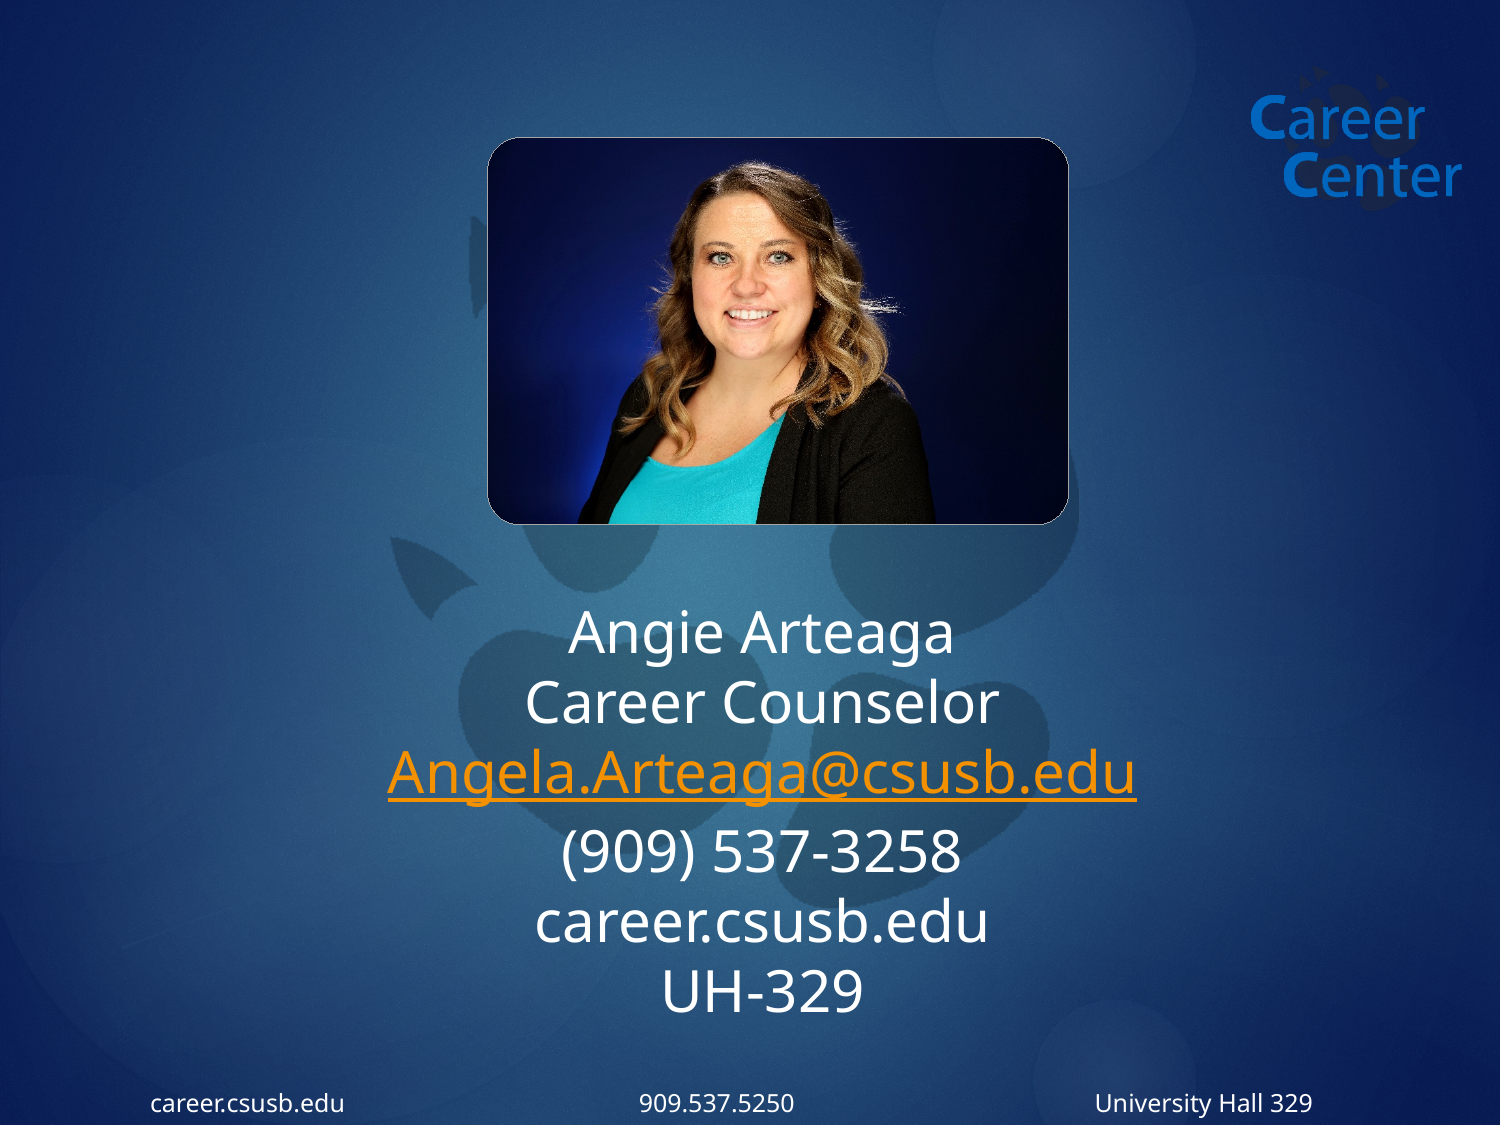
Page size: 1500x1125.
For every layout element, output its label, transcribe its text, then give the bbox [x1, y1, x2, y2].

text_box Angie Arteaga Career Counselor Angela.Arteaga@csusb.edu (909) 537-3258 career.csusb.edu UH-329 [237, 587, 1288, 1032]
picture [349, 137, 1151, 587]
picture [1190, 49, 1500, 238]
